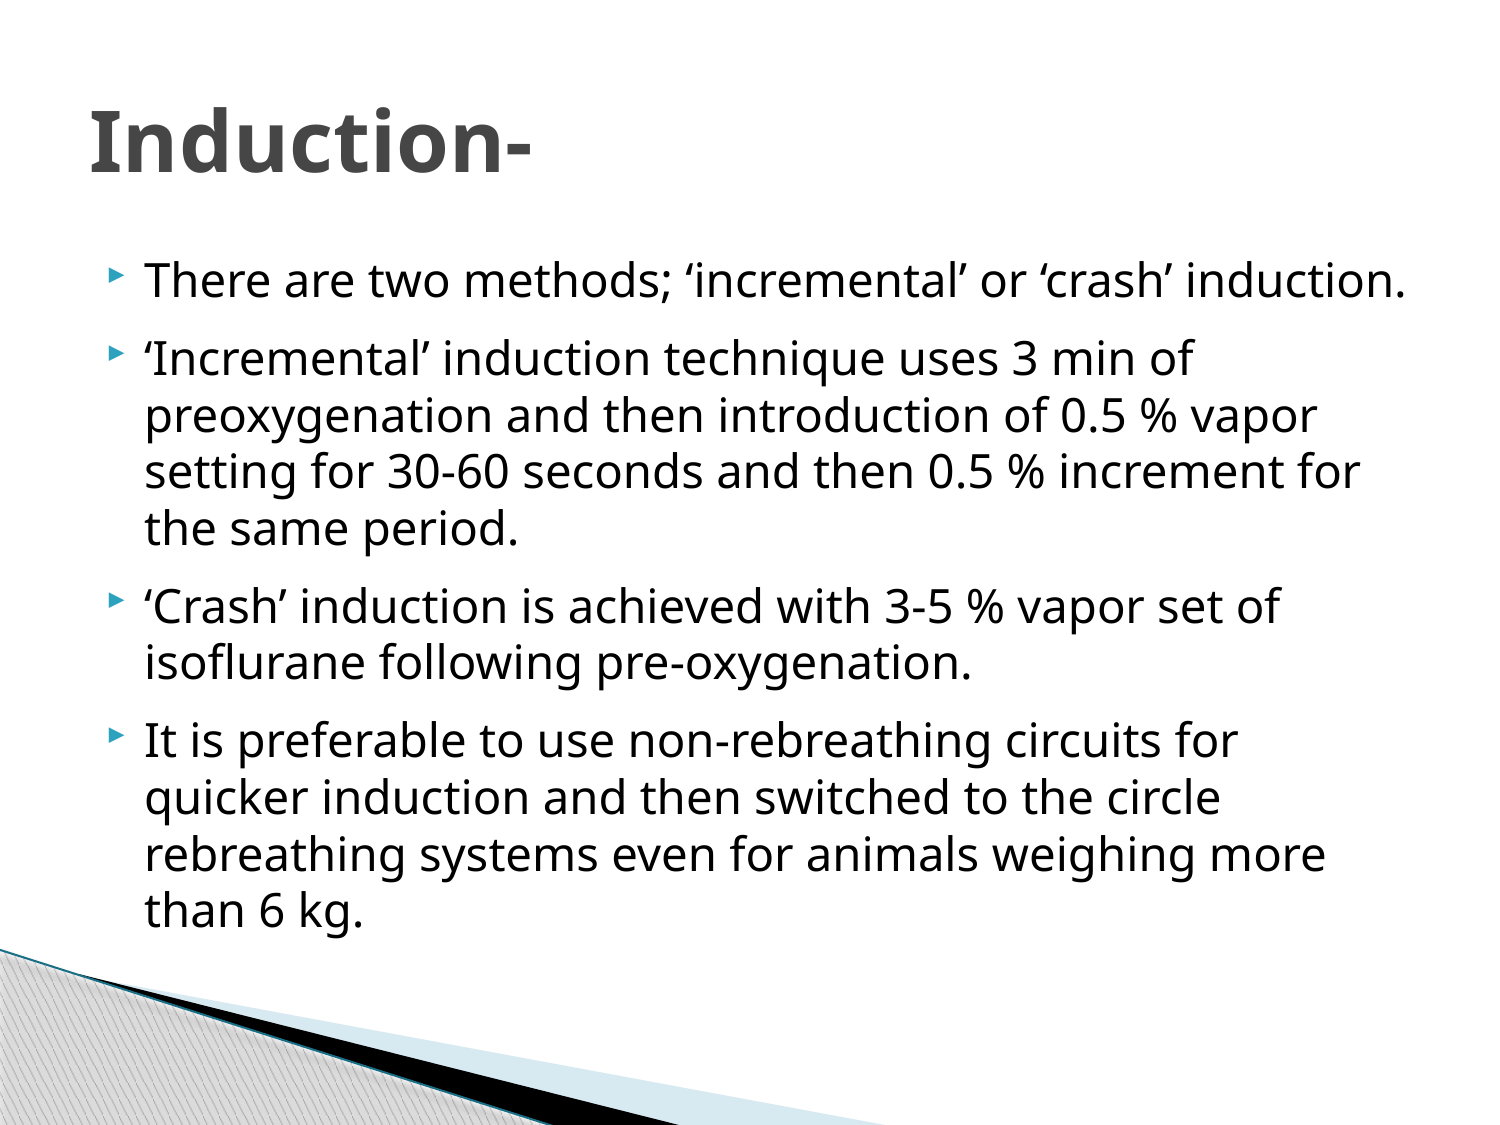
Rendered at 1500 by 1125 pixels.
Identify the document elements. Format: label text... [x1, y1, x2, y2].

list There are two methods; ‘incremental’ or ‘crash’ induction. ‘Incremental’ induction technique uses 3 min of preoxygenation and then introduction of 0.5 % vapor setting for 30-60 seconds and then 0.5 % increment for the same period. ‘Crash’ induction is achieved with 3-5 % vapor set of isoflurane following pre-oxygenation. It is preferable to use non-rebreathing circuits for quicker induction and then switched to the circle rebreathing systems even for animals weighing more than 6 kg. [75, 243, 1425, 986]
title Induction- [75, 45, 1425, 233]
